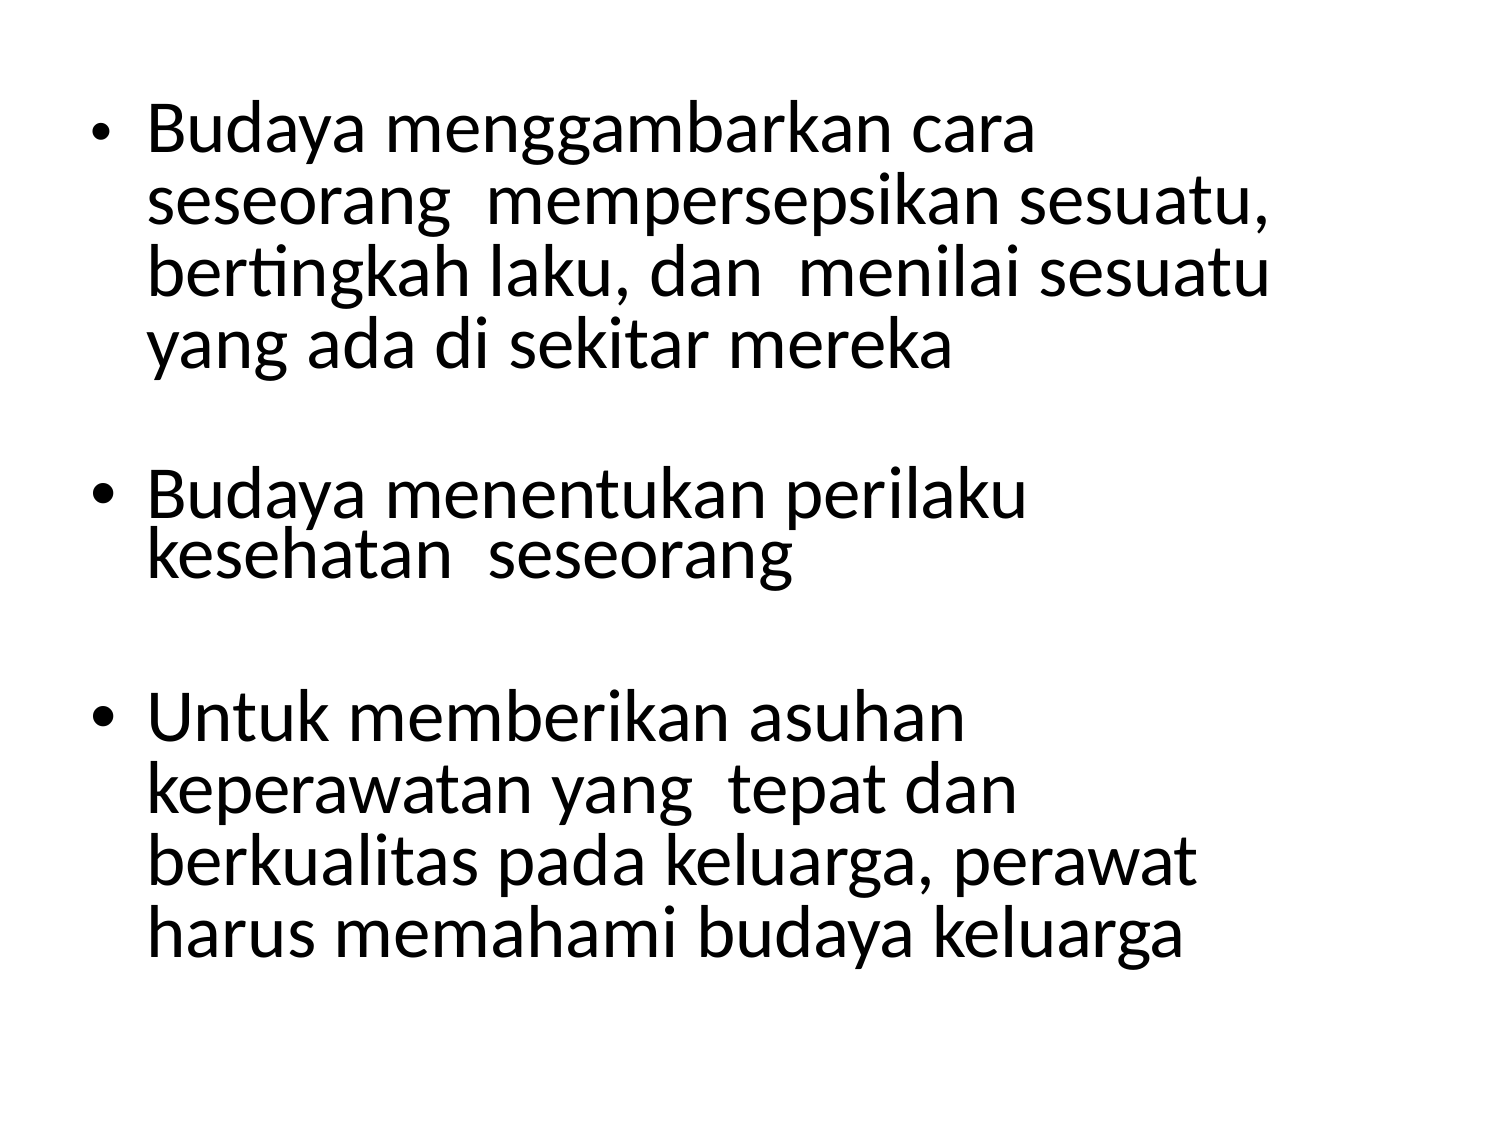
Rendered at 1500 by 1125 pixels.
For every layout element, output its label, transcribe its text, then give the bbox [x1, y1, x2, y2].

text_box • Budaya menggambarkan cara seseorang mempersepsikan sesuatu, bertingkah laku, dan menilai sesuatu yang ada di sekitar mereka • Budaya menentukan perilaku kesehatan seseorang • Untuk memberikan asuhan keperawatan yang tepat dan berkualitas pada keluarga, perawat harus memahami budaya keluarga [87, 77, 1365, 1121]
